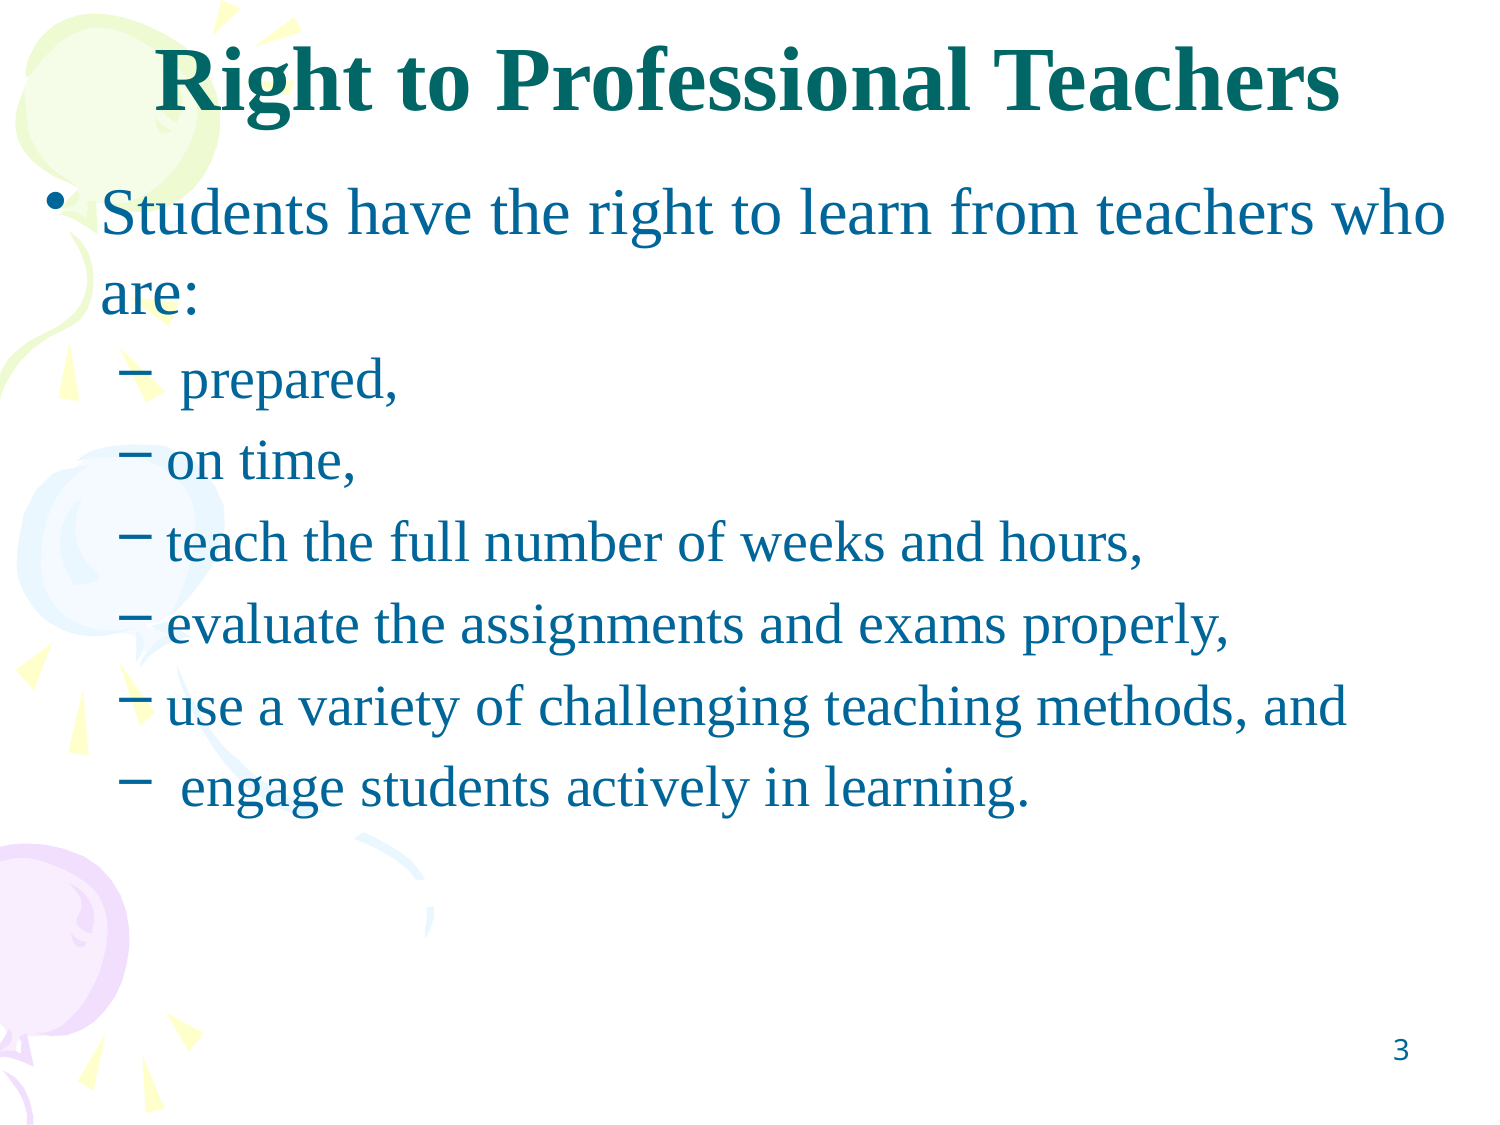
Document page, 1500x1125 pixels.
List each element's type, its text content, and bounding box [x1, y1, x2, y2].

title Right to Professional Teachers [72, 16, 1425, 138]
list Students have the right to learn from teachers who are: prepared, on time, teach the full number of weeks and hours, evaluate the assignments and exams properly, use a variety of challenging teaching methods, and engage students actively in learning. [29, 160, 1471, 994]
slide_number 3 [1074, 1024, 1425, 1100]
